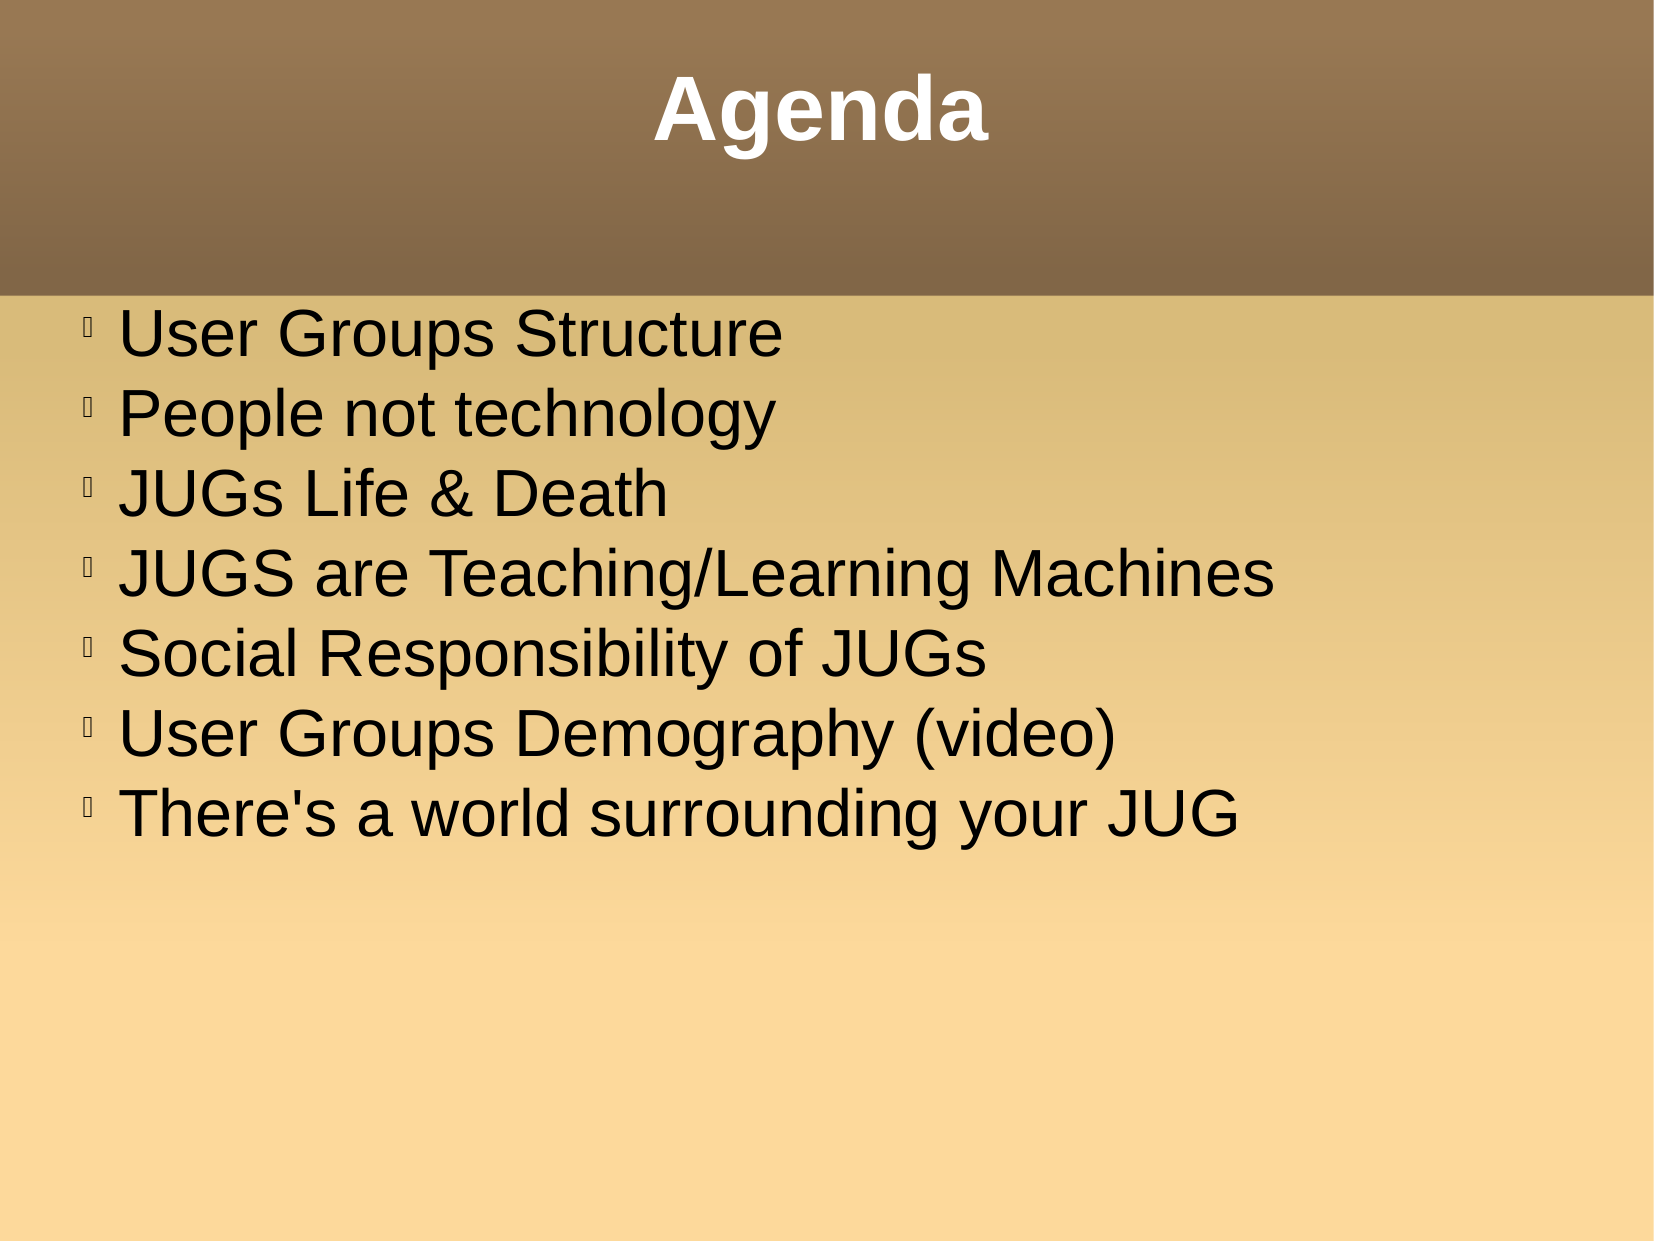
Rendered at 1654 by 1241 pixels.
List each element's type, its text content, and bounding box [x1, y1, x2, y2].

text_box Agenda [76, 0, 1565, 207]
text_box User Groups Structure People not technology JUGs Life & Death JUGS are Teaching/Learning Machines Social Responsibility of JUGs User Groups Demography (video) There's a world surrounding your JUG [82, 290, 1571, 1109]
picture [0, 0, 1654, 1241]
